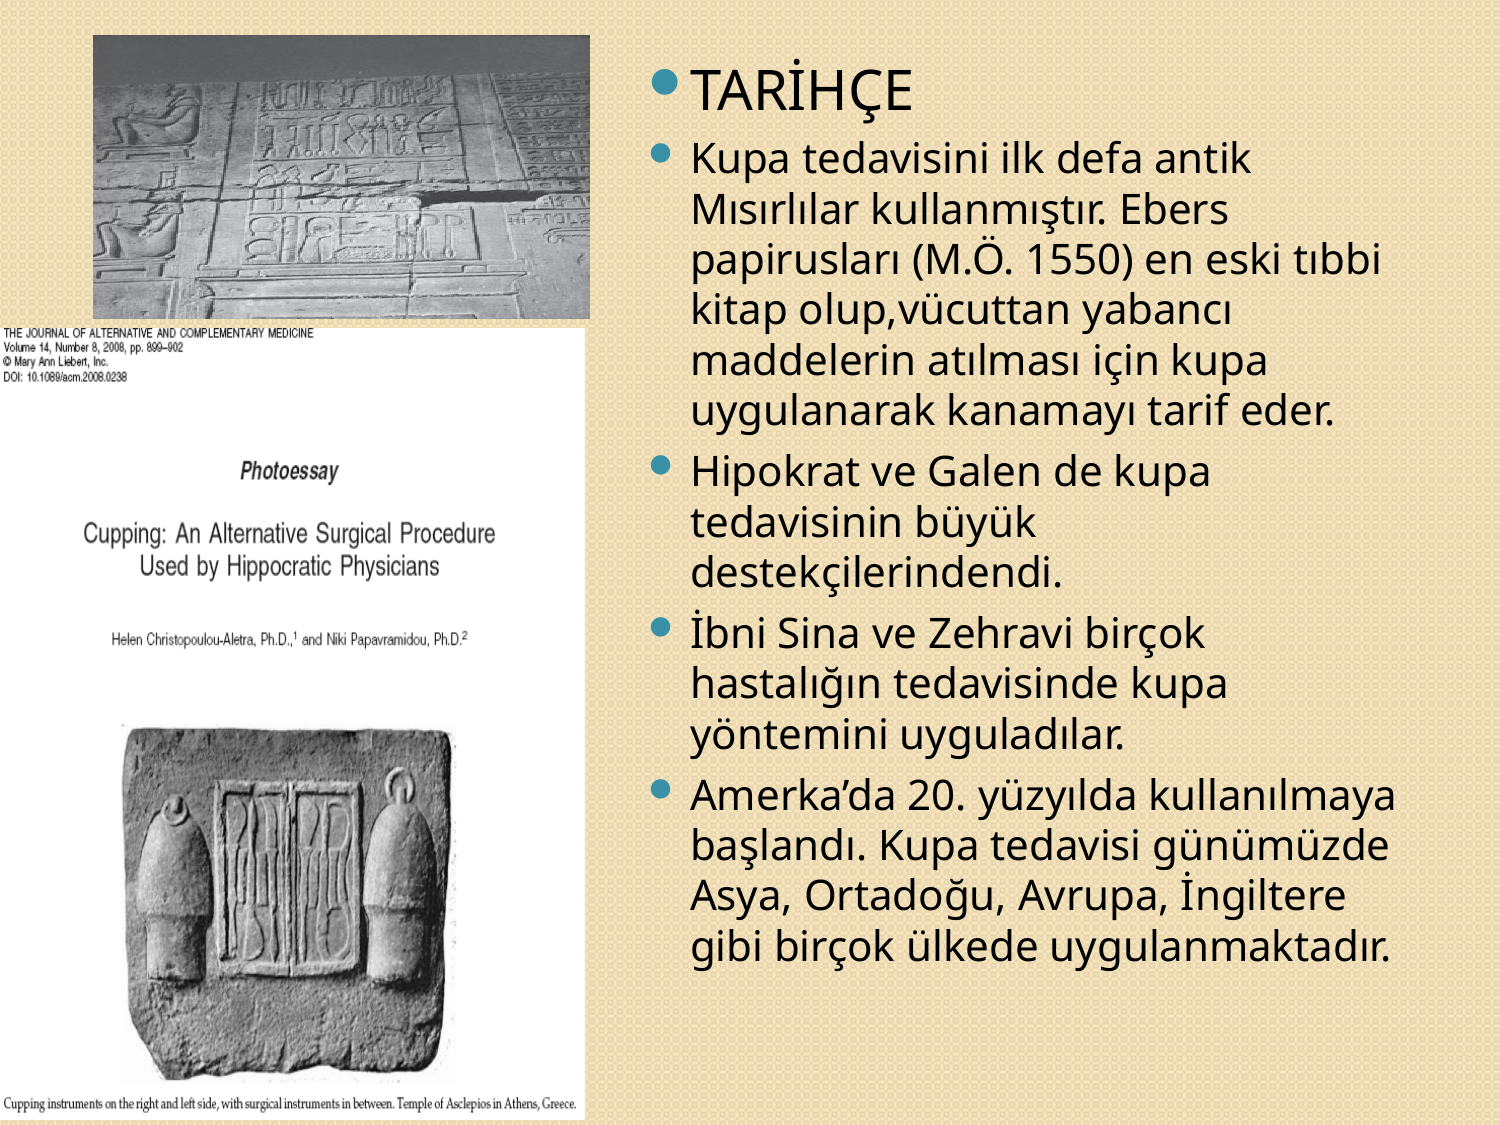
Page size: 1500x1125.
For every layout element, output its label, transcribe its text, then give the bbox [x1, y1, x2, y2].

list TARİHÇE Kupa tedavisini ilk defa antik Mısırlılar kullanmıştır. Ebers papirusları (M.Ö. 1550) en eski tıbbi kitap olup,vücuttan yabancı maddelerin atılması için kupa uygulanarak kanamayı tarif eder. Hipokrat ve Galen de kupa tedavisinin büyük destekçilerindendi. İbni Sina ve Zehravi birçok hastalığın tedavisinde kupa yöntemini uyguladılar. Amerka’da 20. yüzyılda kullanılmaya başlandı. Kupa tedavisi günümüzde Asya, Ortadoğu, Avrupa, İngiltere gibi birçok ülkede uygulanmaktadır. [621, 46, 1413, 1005]
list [0, 327, 585, 1121]
picture [93, 34, 591, 319]
